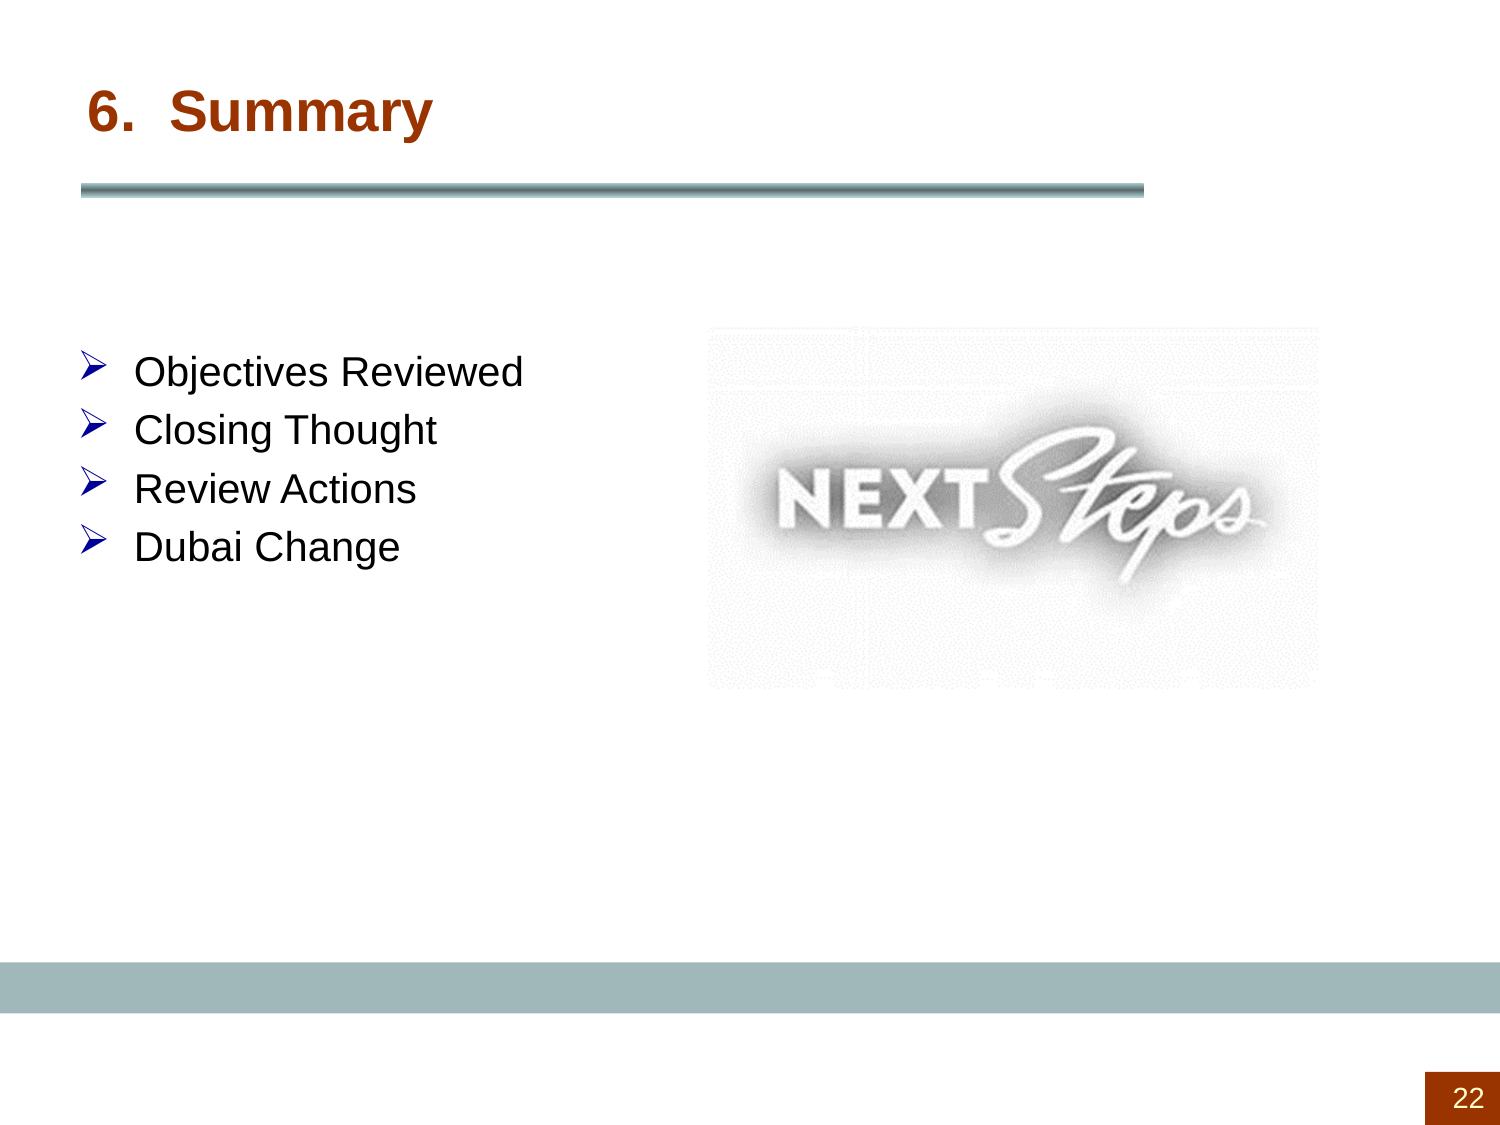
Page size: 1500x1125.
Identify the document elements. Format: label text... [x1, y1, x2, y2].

text_box [81, 183, 1144, 198]
list Objectives Reviewed Closing Thought Review Actions Dubai Change [62, 337, 1413, 850]
picture [705, 322, 1321, 689]
title 6. Summary [72, 14, 1423, 203]
slide_number 22 [1425, 1071, 1500, 1125]
